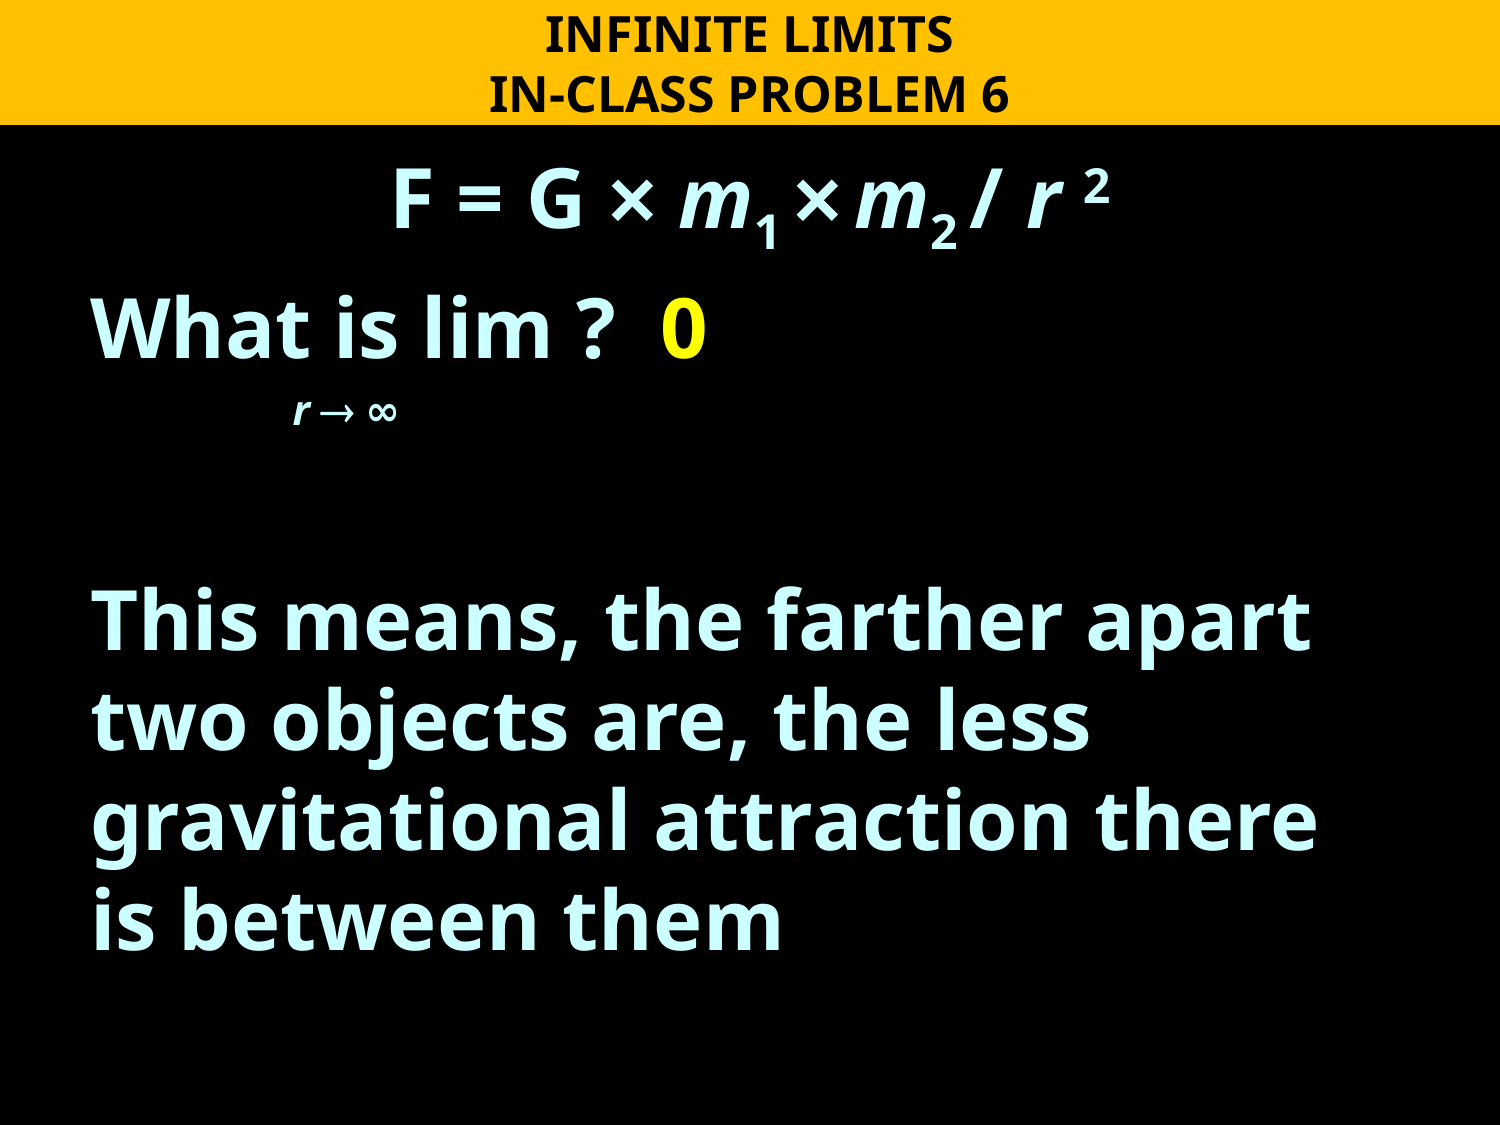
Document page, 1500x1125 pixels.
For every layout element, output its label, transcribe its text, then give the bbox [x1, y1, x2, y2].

list F = G × m1 × m2 / r 2 What is lim ? 0 r  ∞ This means, the farther apart two objects are, the less gravitational attraction there is between them [75, 137, 1425, 1063]
text_box INFINITE LIMITS IN-CLASS PROBLEM 6 [0, 0, 1500, 125]
